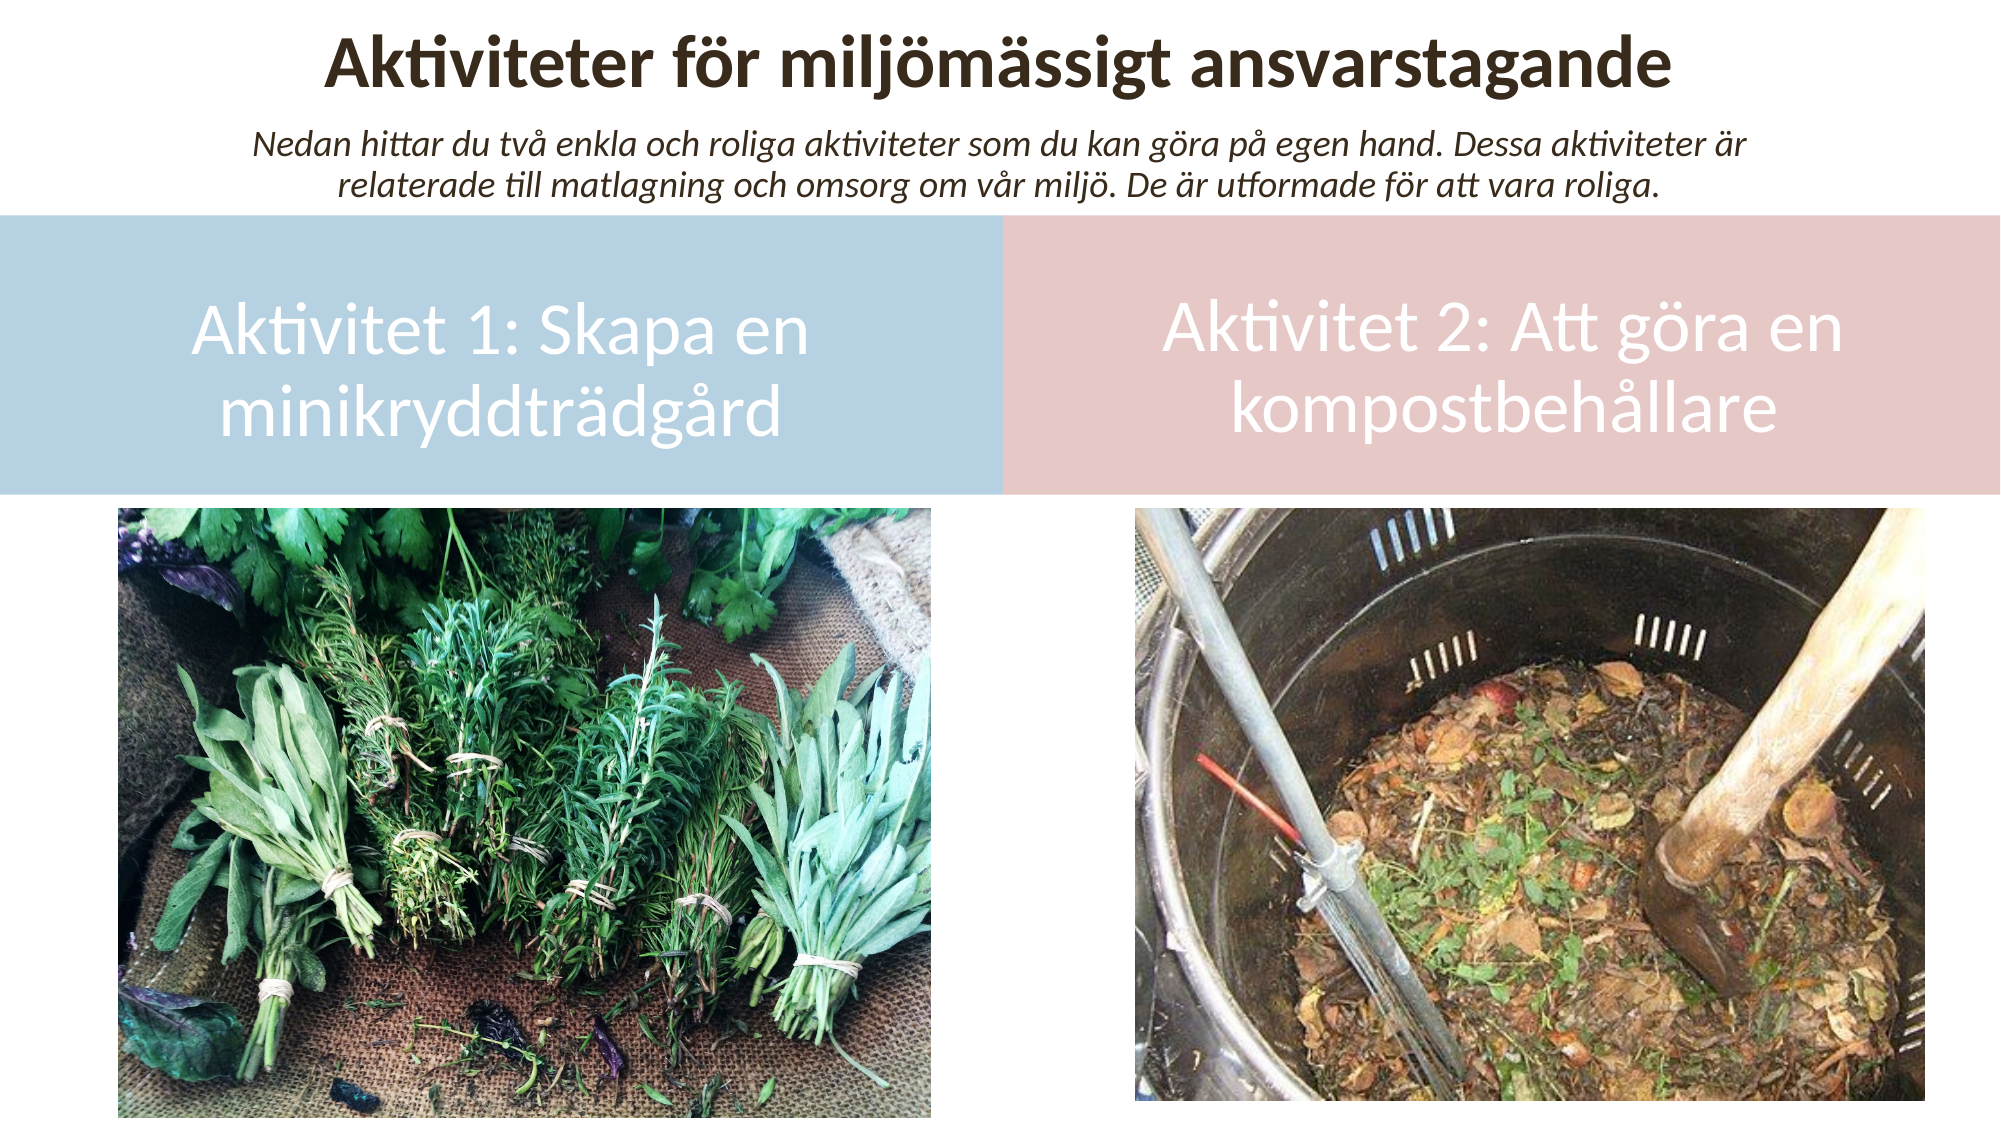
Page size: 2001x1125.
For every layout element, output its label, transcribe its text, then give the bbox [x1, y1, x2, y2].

list Aktivitet 2: Att göra en kompostbehållare [1764, 279, 1911, 495]
list Aktivitet 1: Skapa en minikryddträdgård [94, 282, 236, 529]
picture [1135, 508, 1971, 1103]
picture [118, 508, 931, 1118]
text_box Aktiviteter för miljömässigt ansvarstagande Nedan hittar du två enkla och roliga aktiviteter som du kan göra på egen hand. Dessa aktiviteter är relaterade till matlagning och omsorg om vår miljö. De är utformade för att vara roliga. [236, 15, 1764, 1125]
